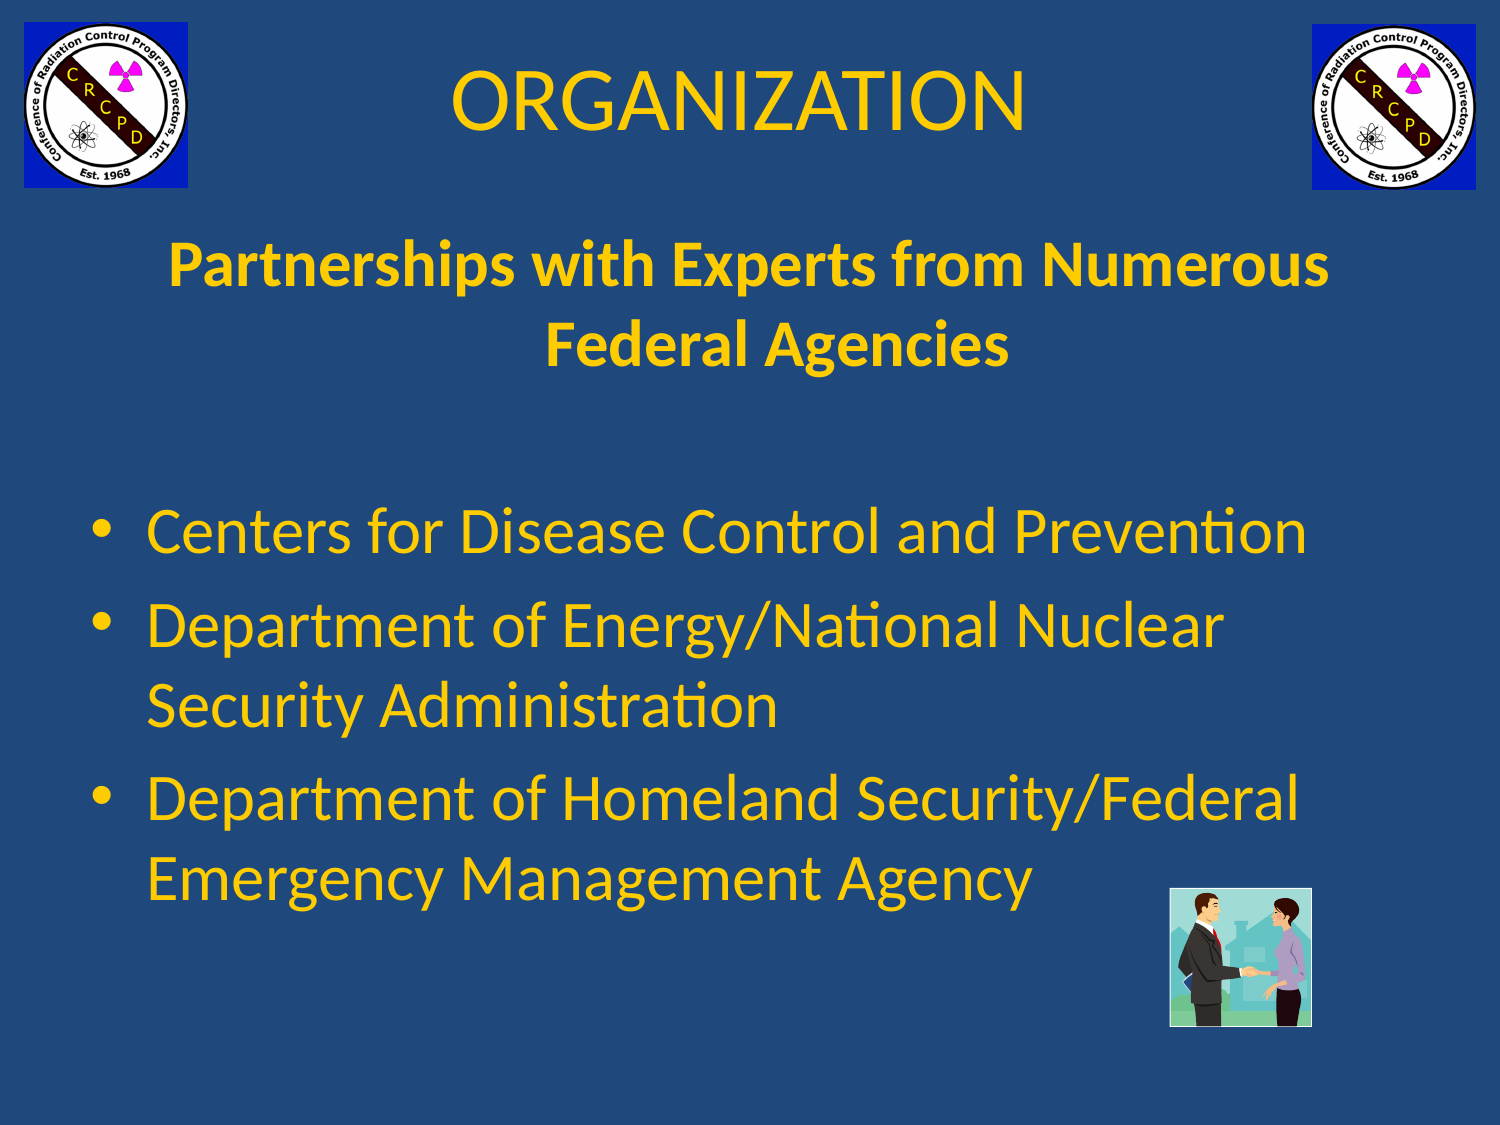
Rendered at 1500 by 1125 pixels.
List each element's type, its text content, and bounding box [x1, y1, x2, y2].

list Partnerships with Experts from Numerous Federal Agencies Centers for Disease Control and Prevention Department of Energy/National Nuclear Security Administration Department of Homeland Security/Federal Emergency Management Agency [75, 212, 1425, 1005]
title ORGANIZATION [75, 0, 1425, 188]
picture [1312, 24, 1476, 191]
picture [1168, 887, 1313, 1028]
picture [24, 22, 188, 188]
